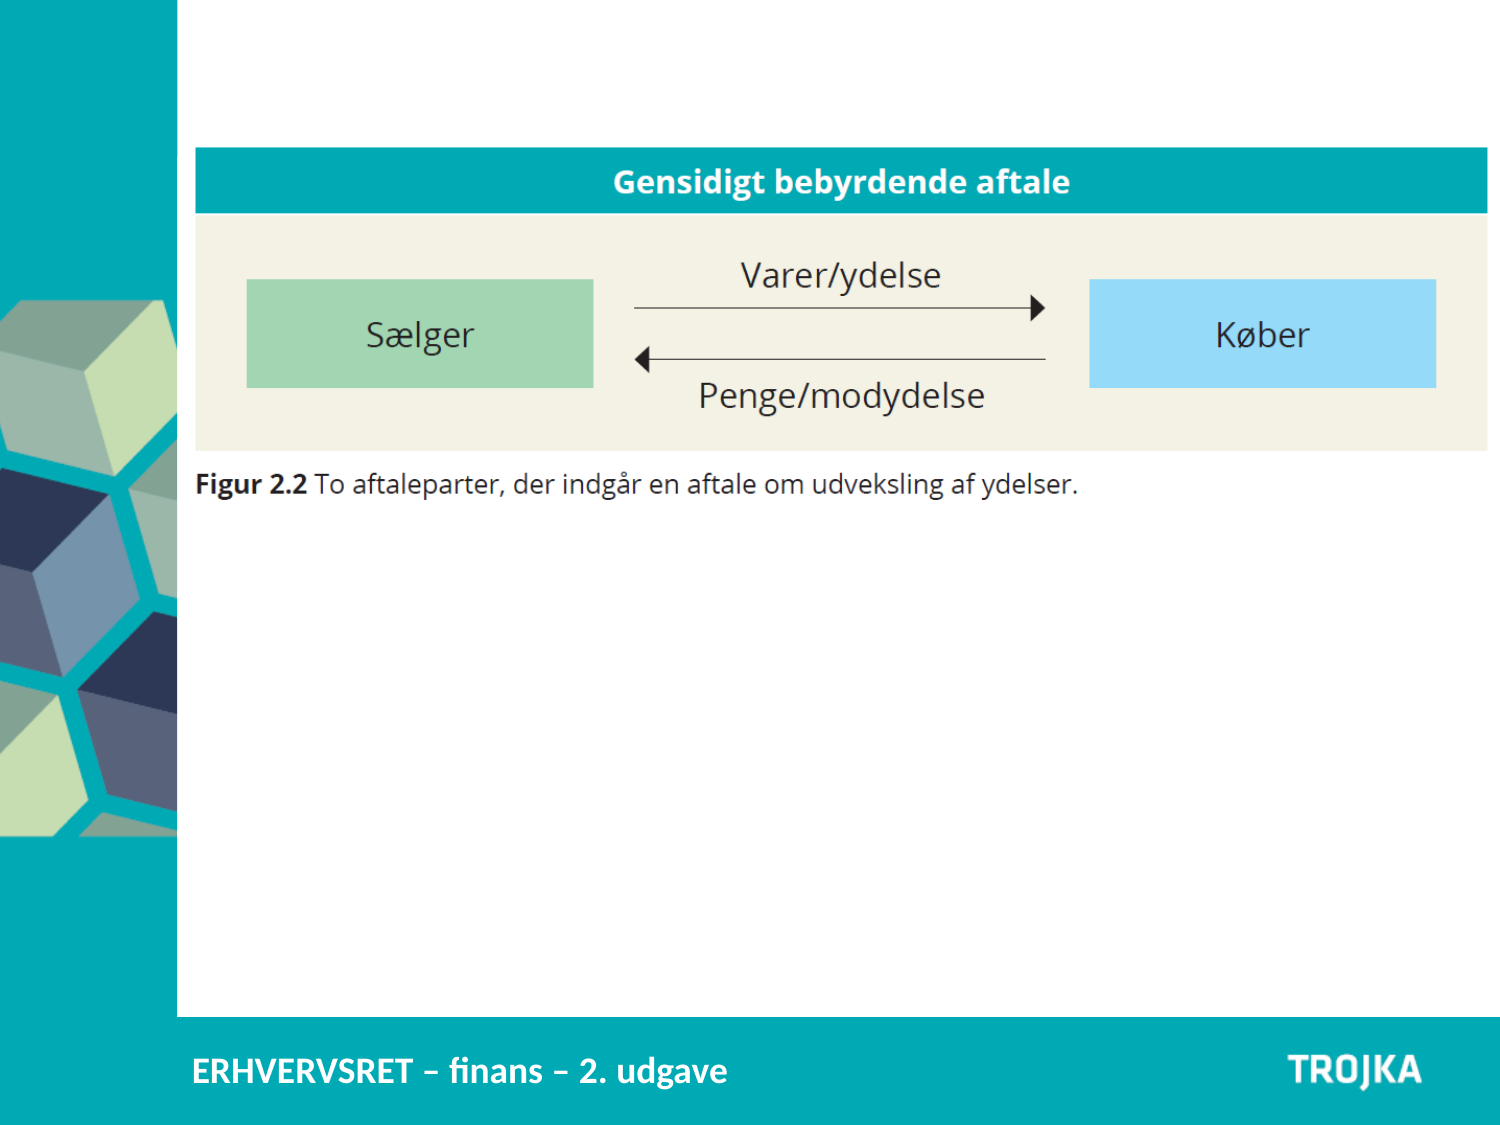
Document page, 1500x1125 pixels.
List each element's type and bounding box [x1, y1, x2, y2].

picture [182, 136, 1500, 523]
